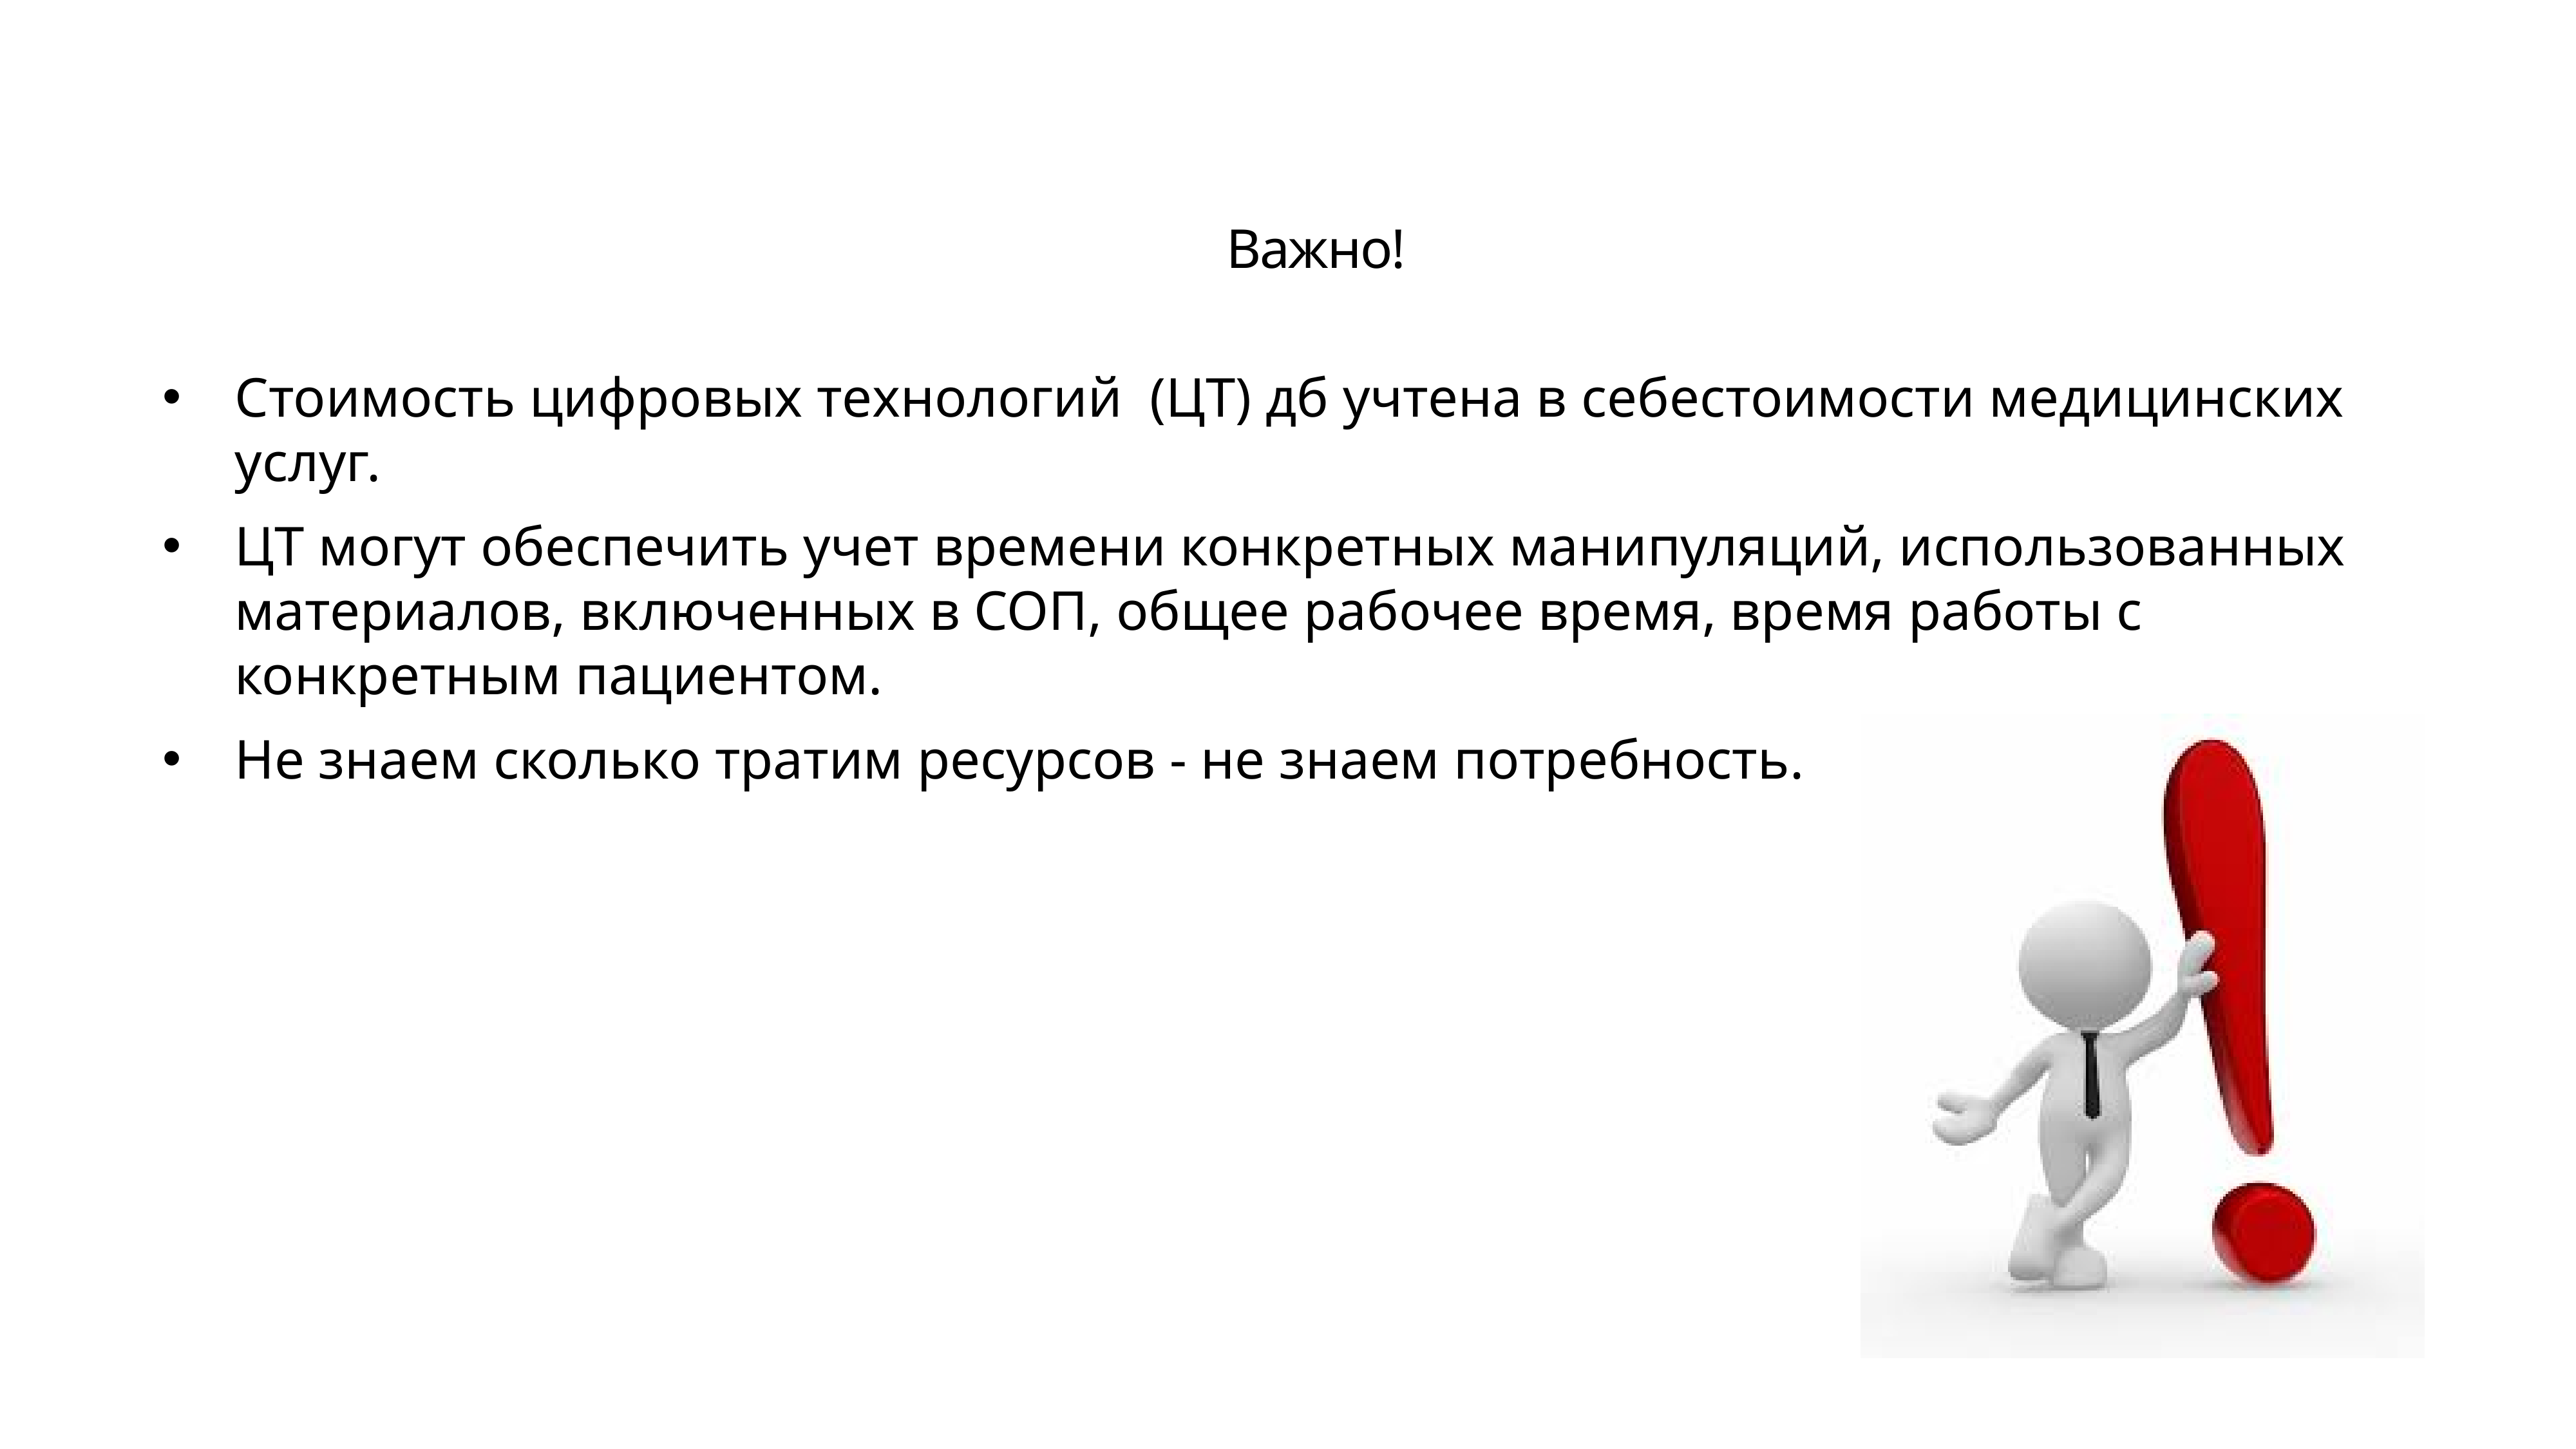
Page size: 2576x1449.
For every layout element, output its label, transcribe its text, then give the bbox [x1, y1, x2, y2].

text_box Важно! Стоимость цифровых технологий (ЦТ) дб учтена в себестоимости медицинских услуг. ЦТ могут обеспечить учет времени конкретных манипуляций, использованных материалов, включенных в СОП, общее рабочее время, время работы с конкретным пациентом. Не знаем сколько тратим ресурсов - не знаем потребность. [156, 209, 2476, 1240]
picture [1860, 714, 2425, 1359]
